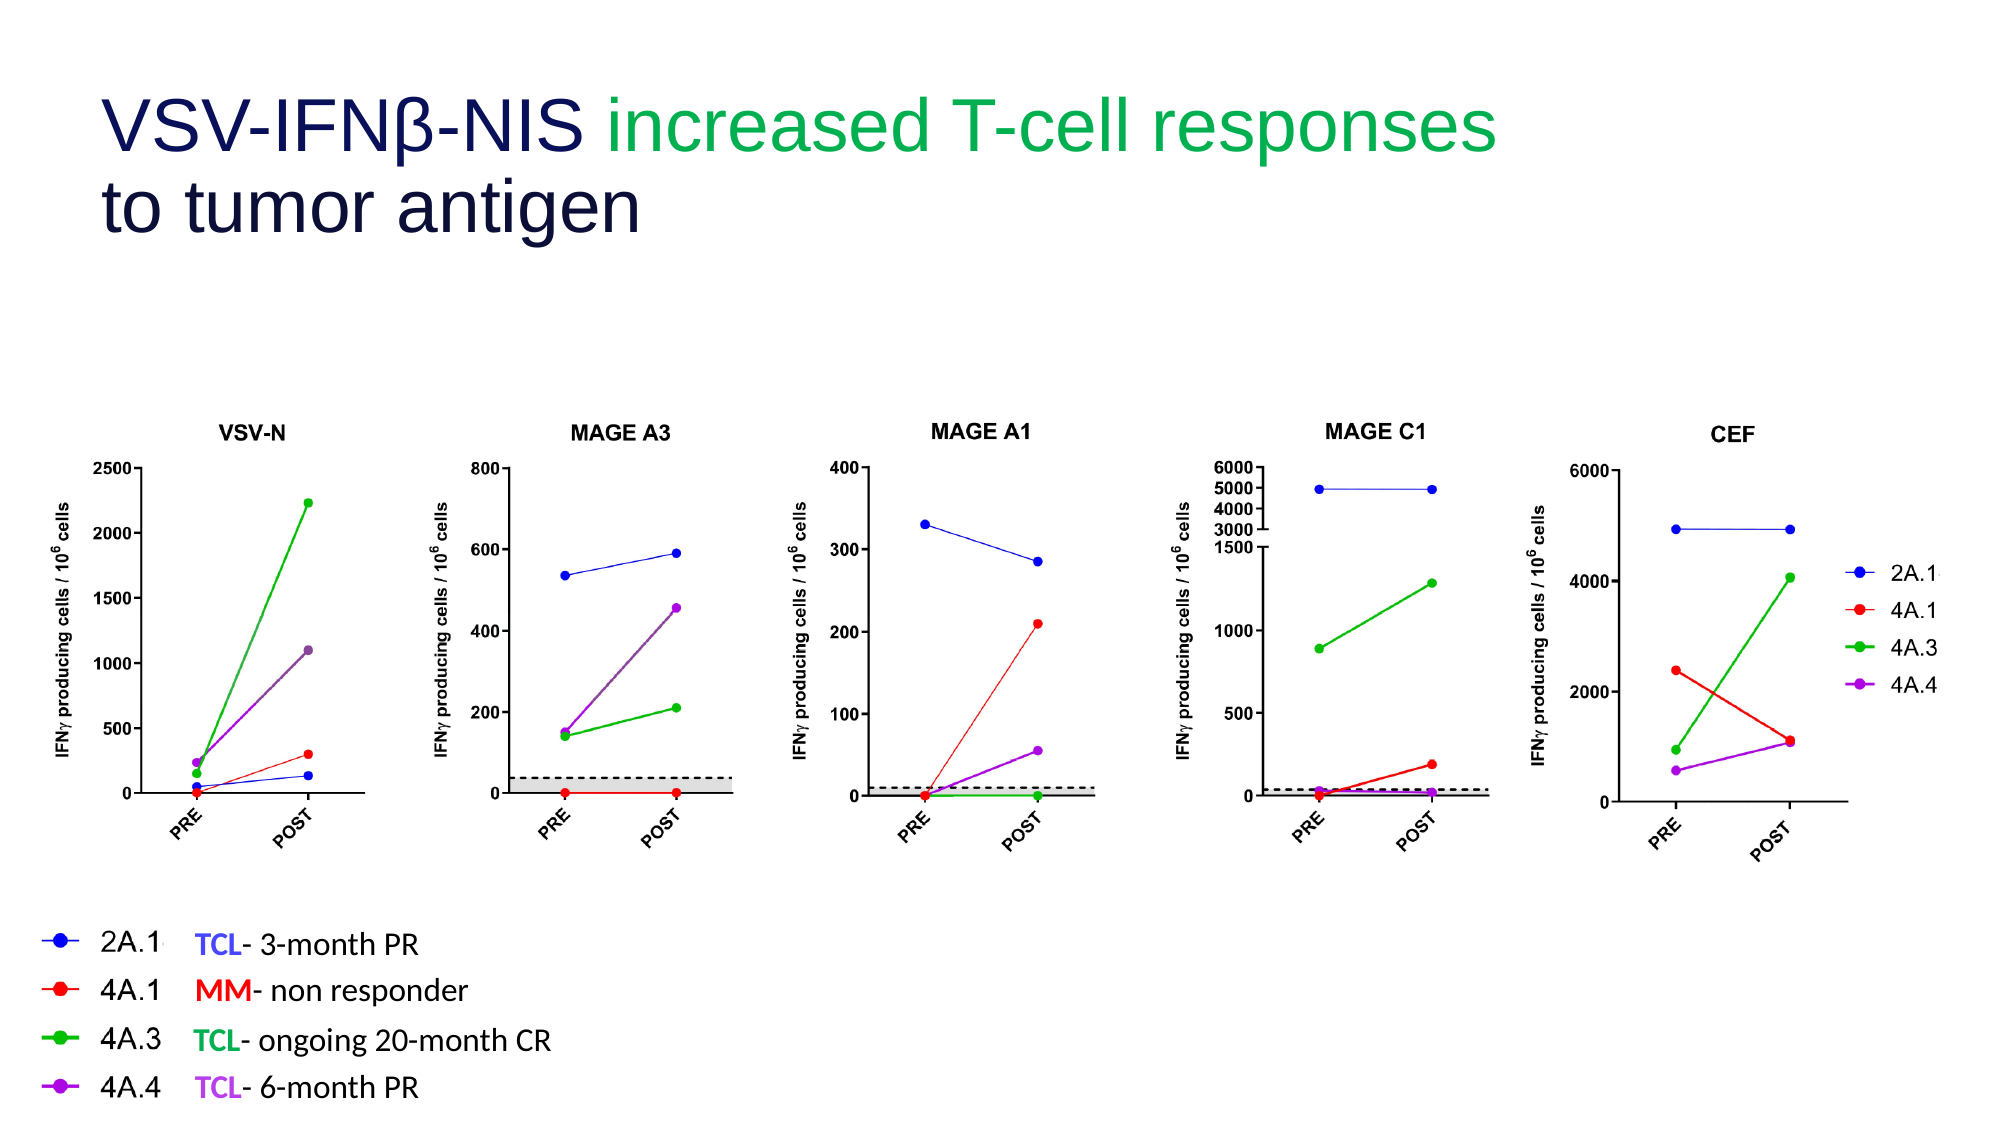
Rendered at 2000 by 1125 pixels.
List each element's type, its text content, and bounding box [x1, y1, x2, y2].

picture [764, 394, 1954, 906]
title VSV-IFNβ-NIS increased T-cell responses to tumor antigen [86, 59, 1811, 277]
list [25, 376, 765, 874]
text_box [25, 905, 653, 1125]
